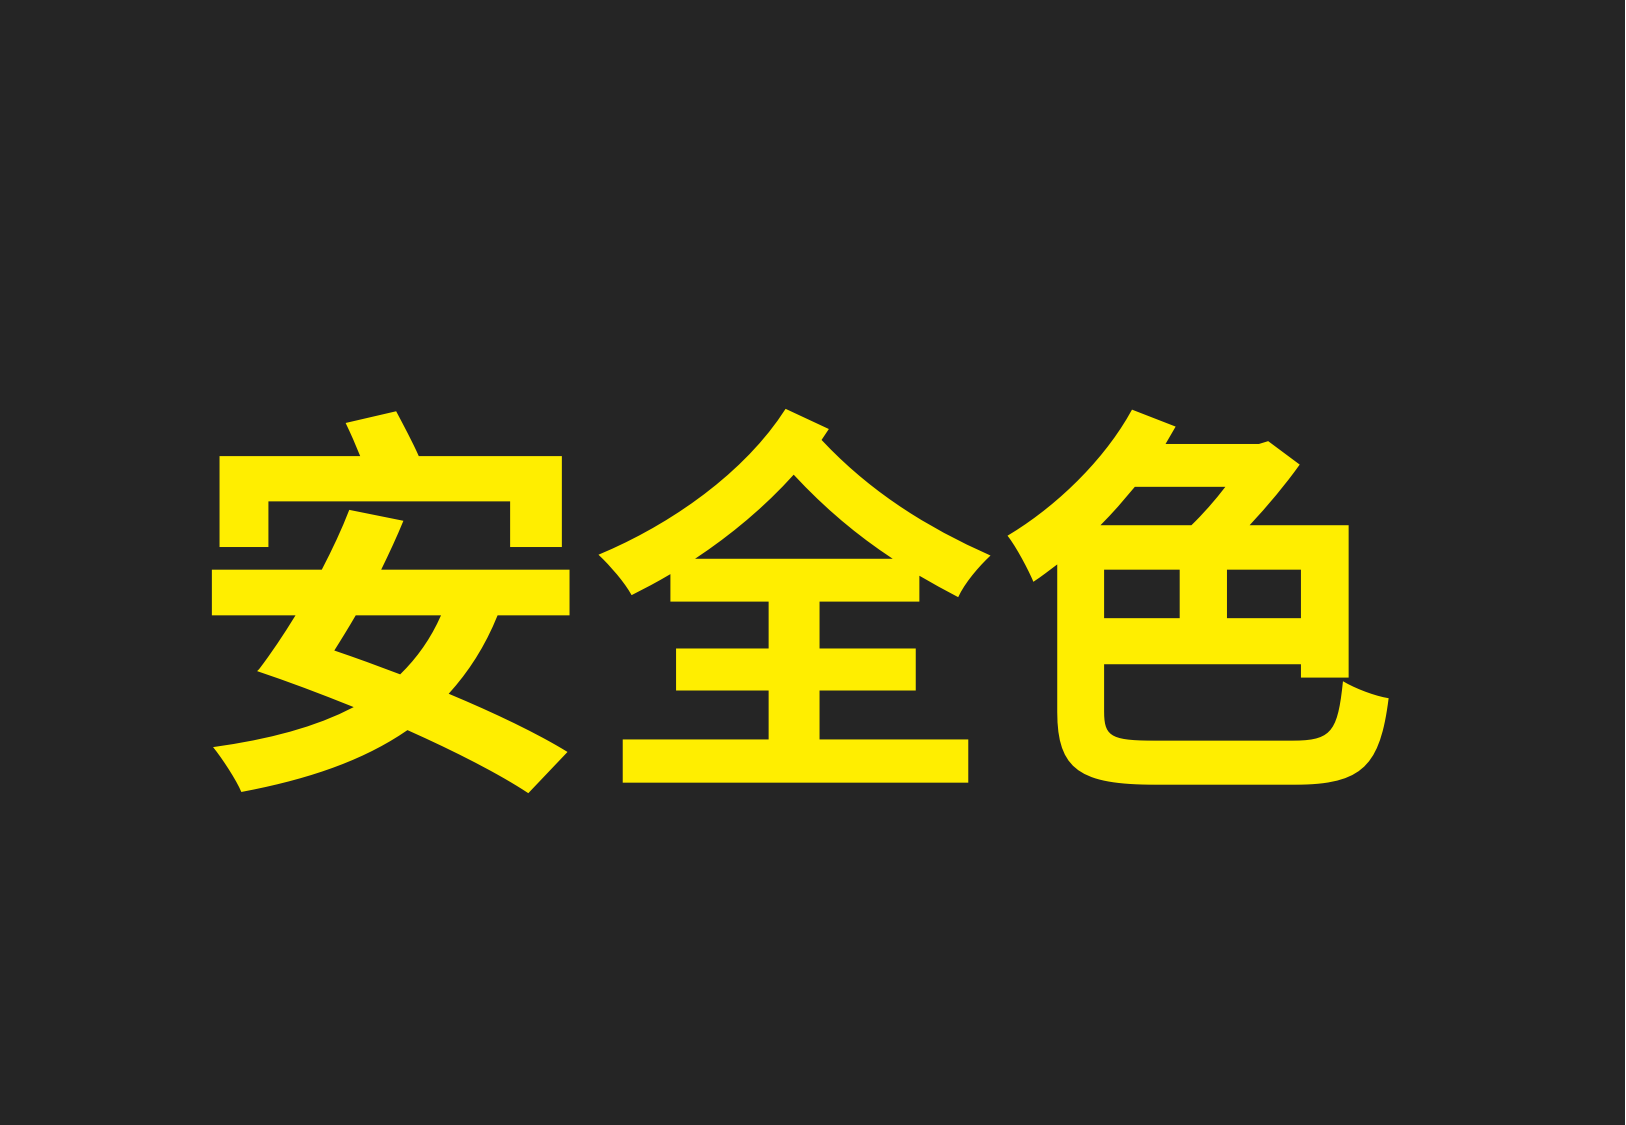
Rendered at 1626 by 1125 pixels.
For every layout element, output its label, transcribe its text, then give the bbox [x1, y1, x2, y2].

text_box [0, 0, 1625, 1125]
text_box 安全色 [186, 352, 1494, 838]
